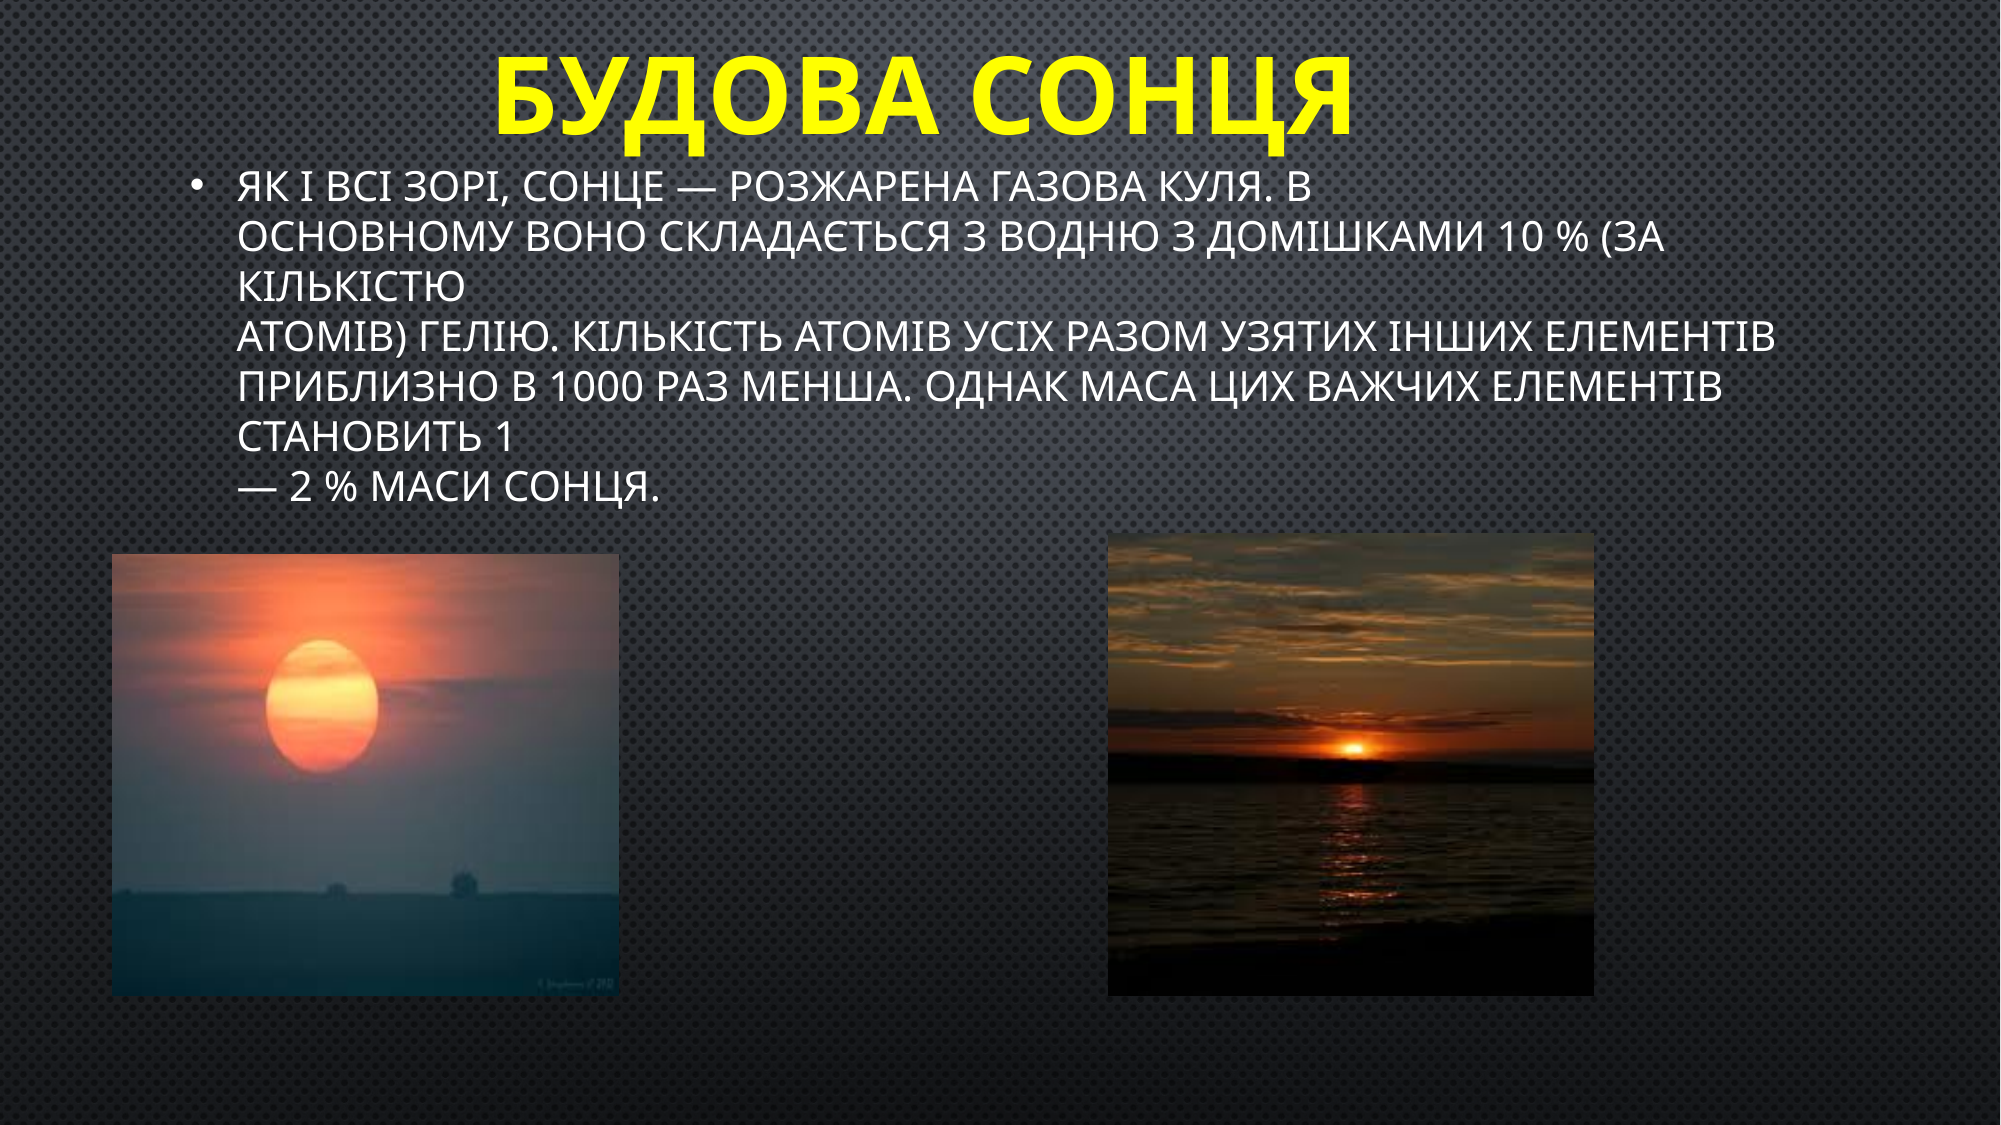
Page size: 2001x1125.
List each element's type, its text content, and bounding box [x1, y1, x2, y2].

title Будова сонця [112, 18, 1738, 165]
picture [111, 553, 619, 997]
list Як і всі зорі, Сонце — розжарена газова куля. В основному воно складається з водню з домішками 10 % (за кількістю атомів) гелію. Кількість атомів усіх разом узятих інших елементів приблизно в 1000 раз менша. Однак маса цих важчих елементів становить 1 — 2 % маси Сонця. [174, 185, 1800, 534]
picture [1108, 533, 1594, 996]
